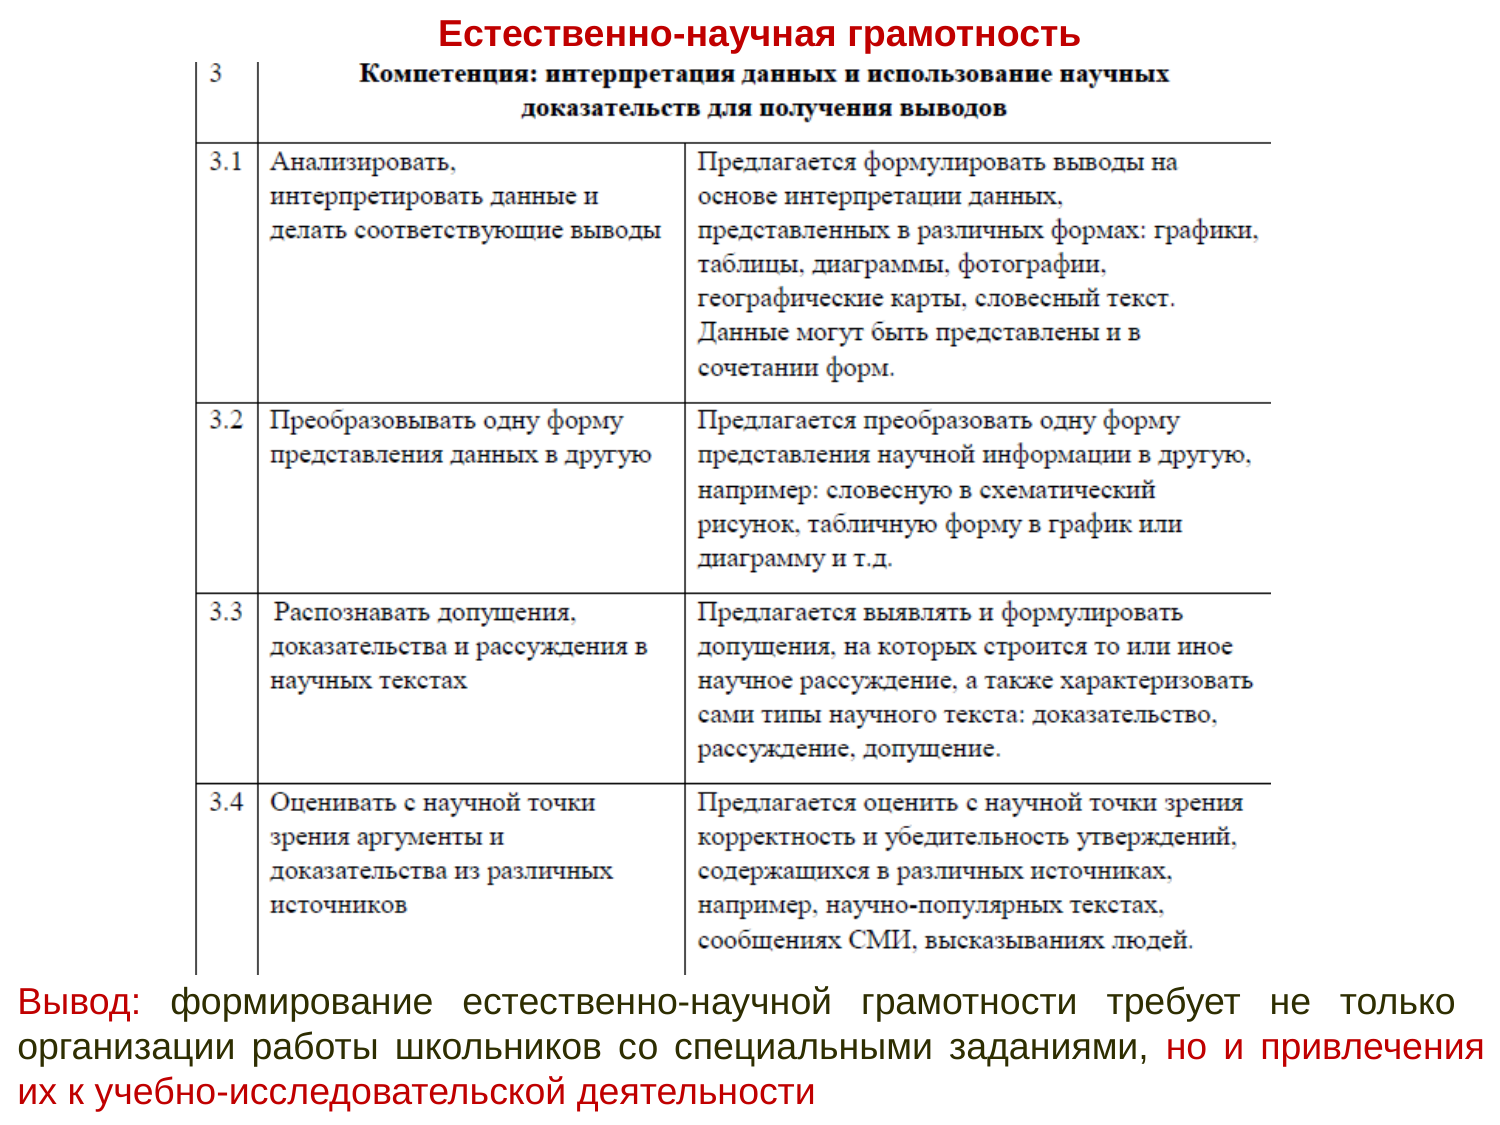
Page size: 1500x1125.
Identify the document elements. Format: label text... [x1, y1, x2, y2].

text_box Естественно-научная грамотность [423, 1, 1097, 60]
picture [194, 62, 1271, 975]
text_box Вывод: формирование естественно-научной грамотности требует не только организации работы школьников со специальными заданиями, но и привлечения их к учебно-исследовательской деятельности [2, 969, 1500, 1120]
